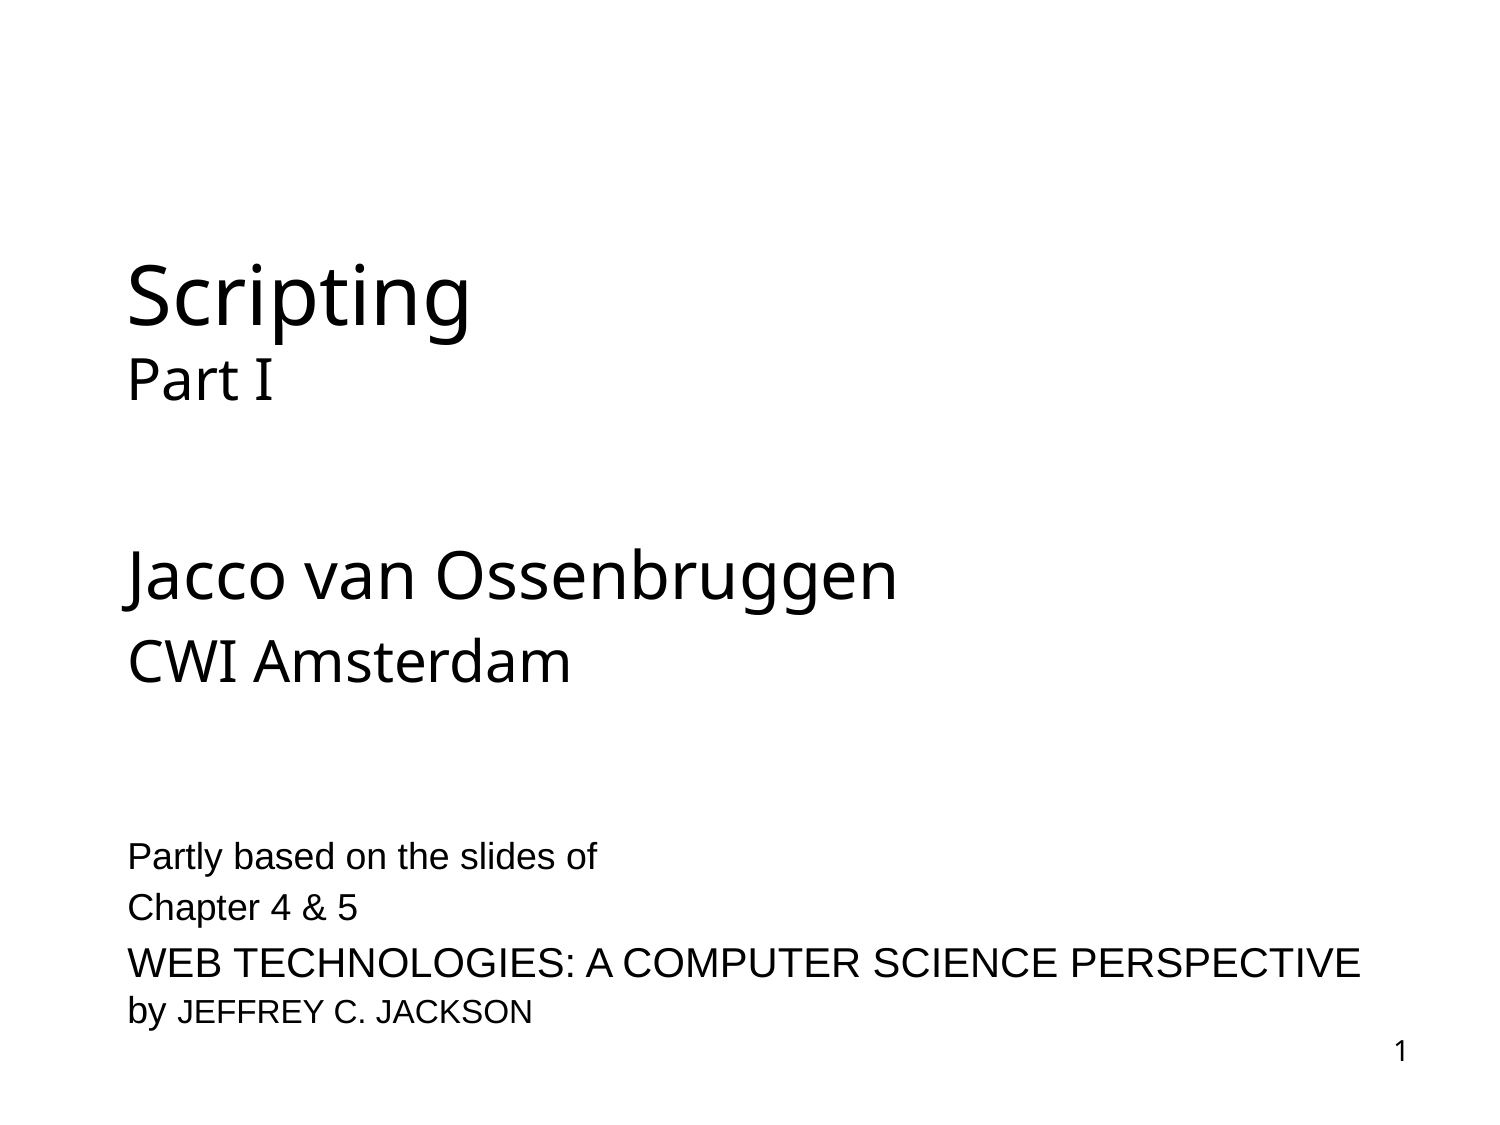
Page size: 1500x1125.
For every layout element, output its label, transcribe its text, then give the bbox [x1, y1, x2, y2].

title Scripting Part I [111, 225, 1387, 430]
slide_number 1 [1074, 1024, 1426, 1103]
subtitle Jacco van Ossenbruggen CWI Amsterdam [112, 524, 1413, 1013]
text_box Partly based on the slides of Chapter 4 & 5 WEB TECHNOLOGIES: A COMPUTER SCIENCE PERSPECTIVE by JEFFREY C. JACKSON [112, 825, 1388, 1074]
